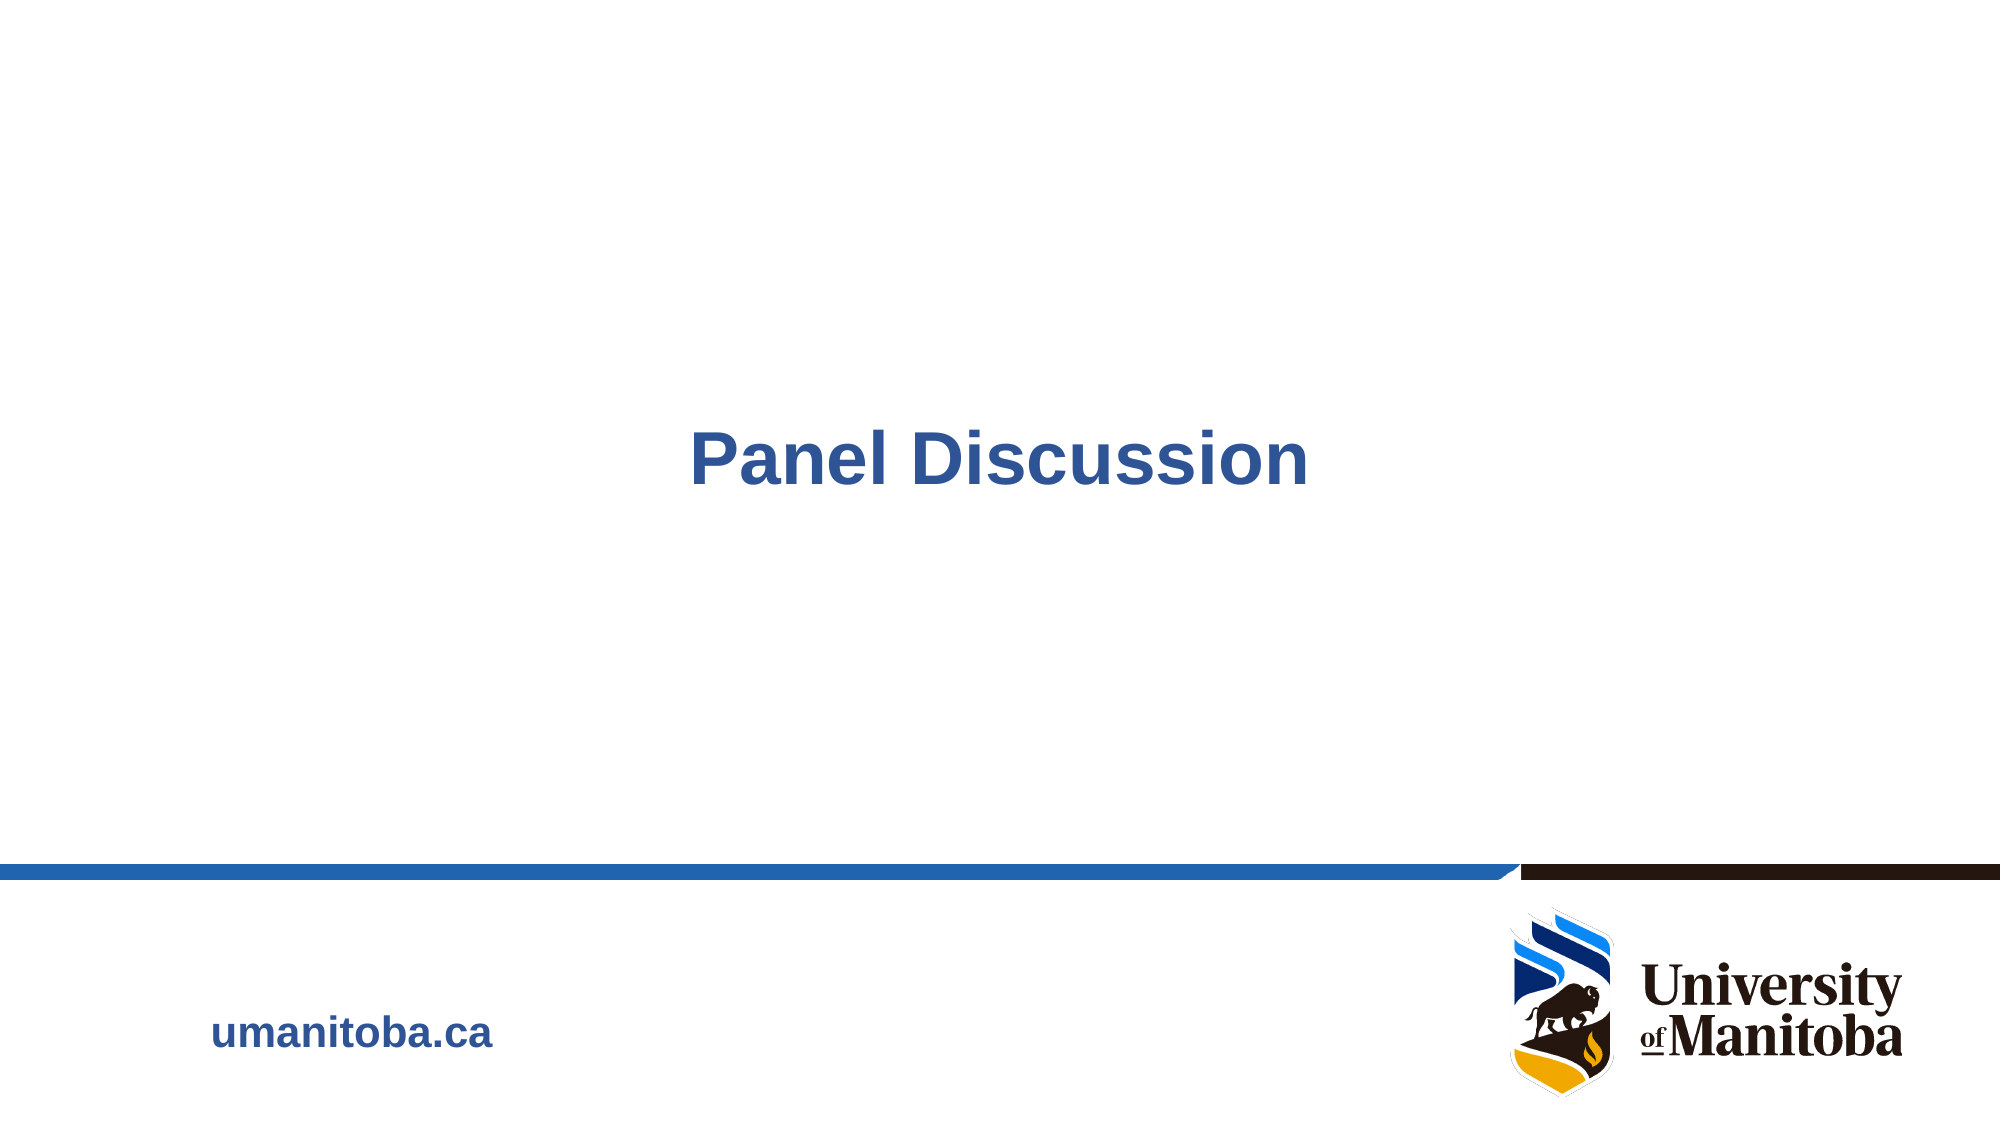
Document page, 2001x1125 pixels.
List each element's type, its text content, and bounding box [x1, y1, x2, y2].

picture [0, 864, 2000, 880]
title Panel Discussion [176, 412, 1824, 503]
picture [1510, 907, 1902, 1097]
